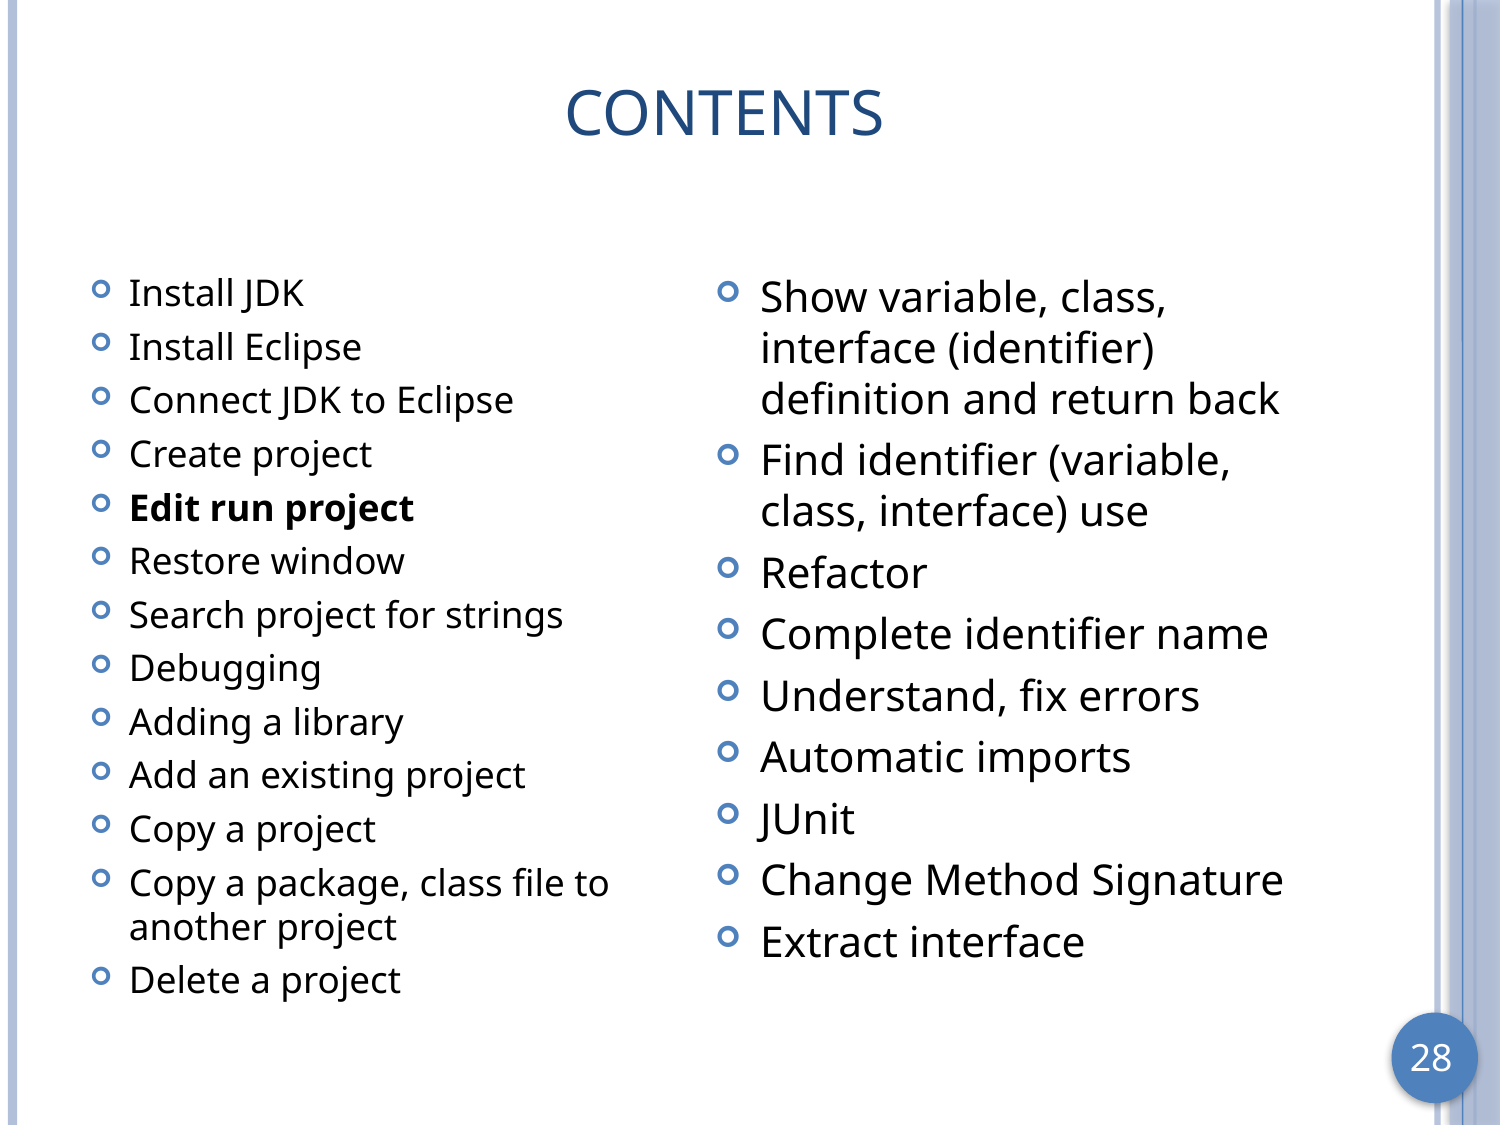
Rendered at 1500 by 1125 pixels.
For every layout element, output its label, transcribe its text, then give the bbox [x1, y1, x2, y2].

title Contents [75, 45, 1375, 175]
list Install JDK Install Eclipse Connect JDK to Eclipse Create project Edit run project Restore window Search project for strings Debugging Adding a library Add an existing project Copy a project Copy a package, class file to another project Delete a project [75, 262, 675, 1013]
list Show variable, class, interface (identifier) definition and return back Find identifier (variable, class, interface) use Refactor Complete identifier name Understand, fix errors Automatic imports JUnit Change Method Signature Extract interface [700, 262, 1301, 1013]
